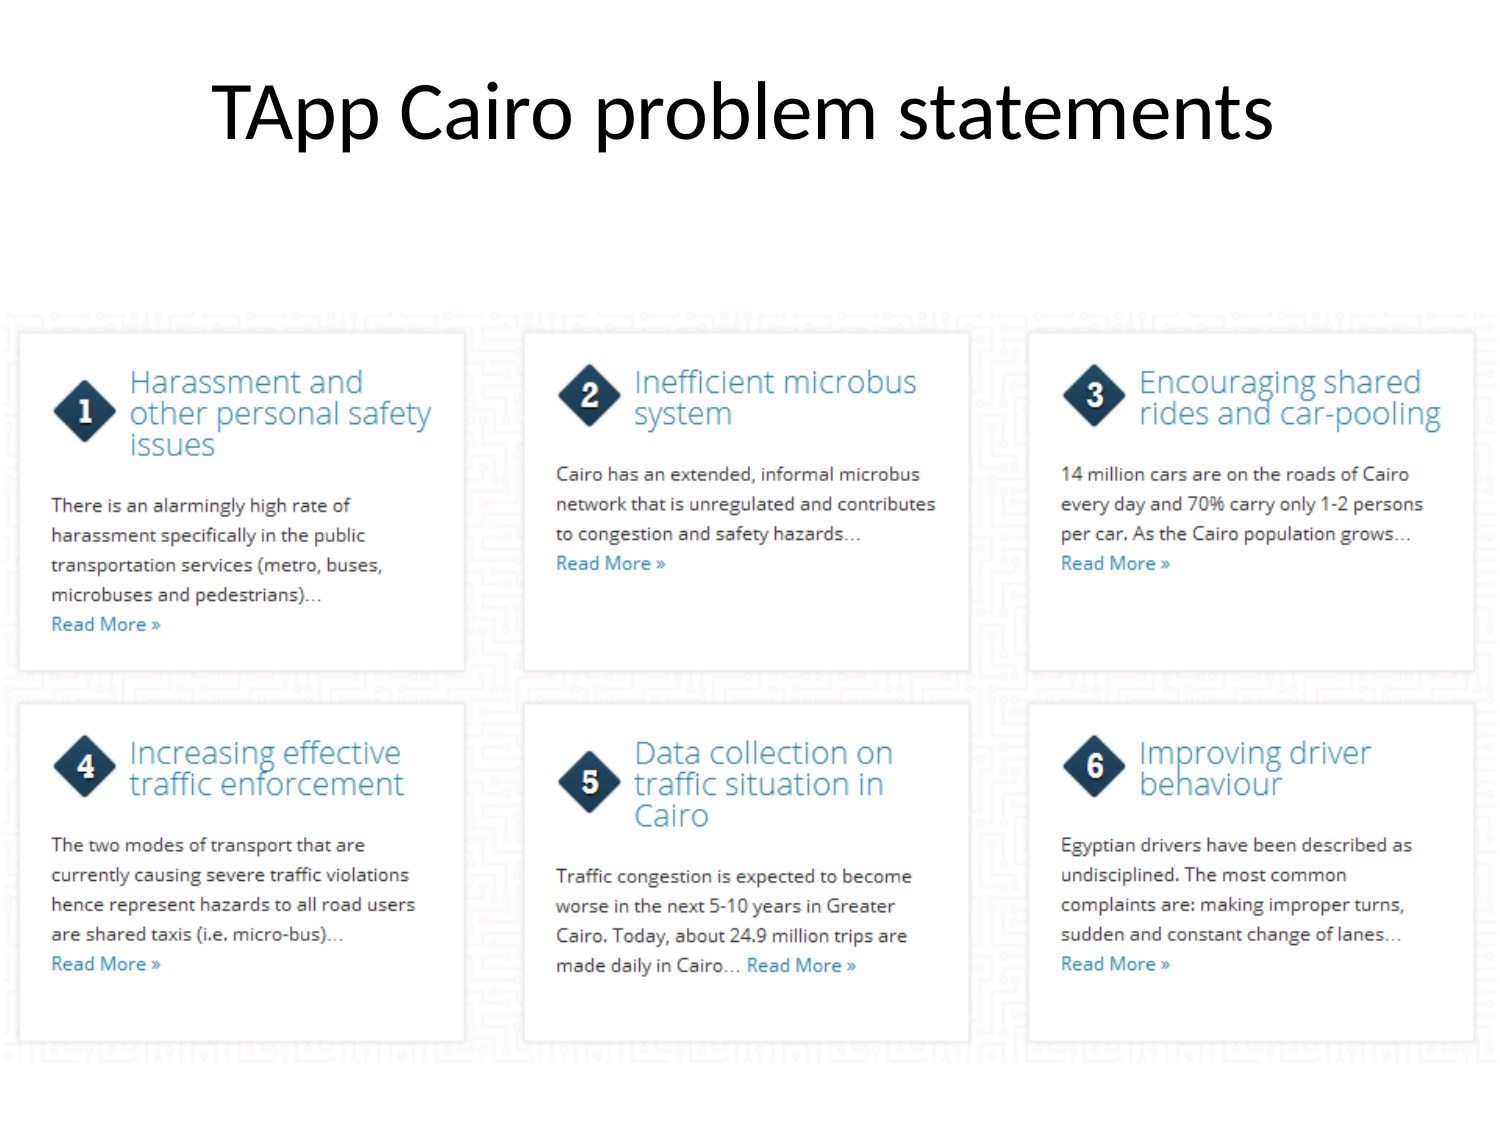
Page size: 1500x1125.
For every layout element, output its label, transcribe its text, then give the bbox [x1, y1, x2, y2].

title TApp Cairo problem statements [0, 12, 1488, 200]
picture [2, 312, 1498, 1063]
